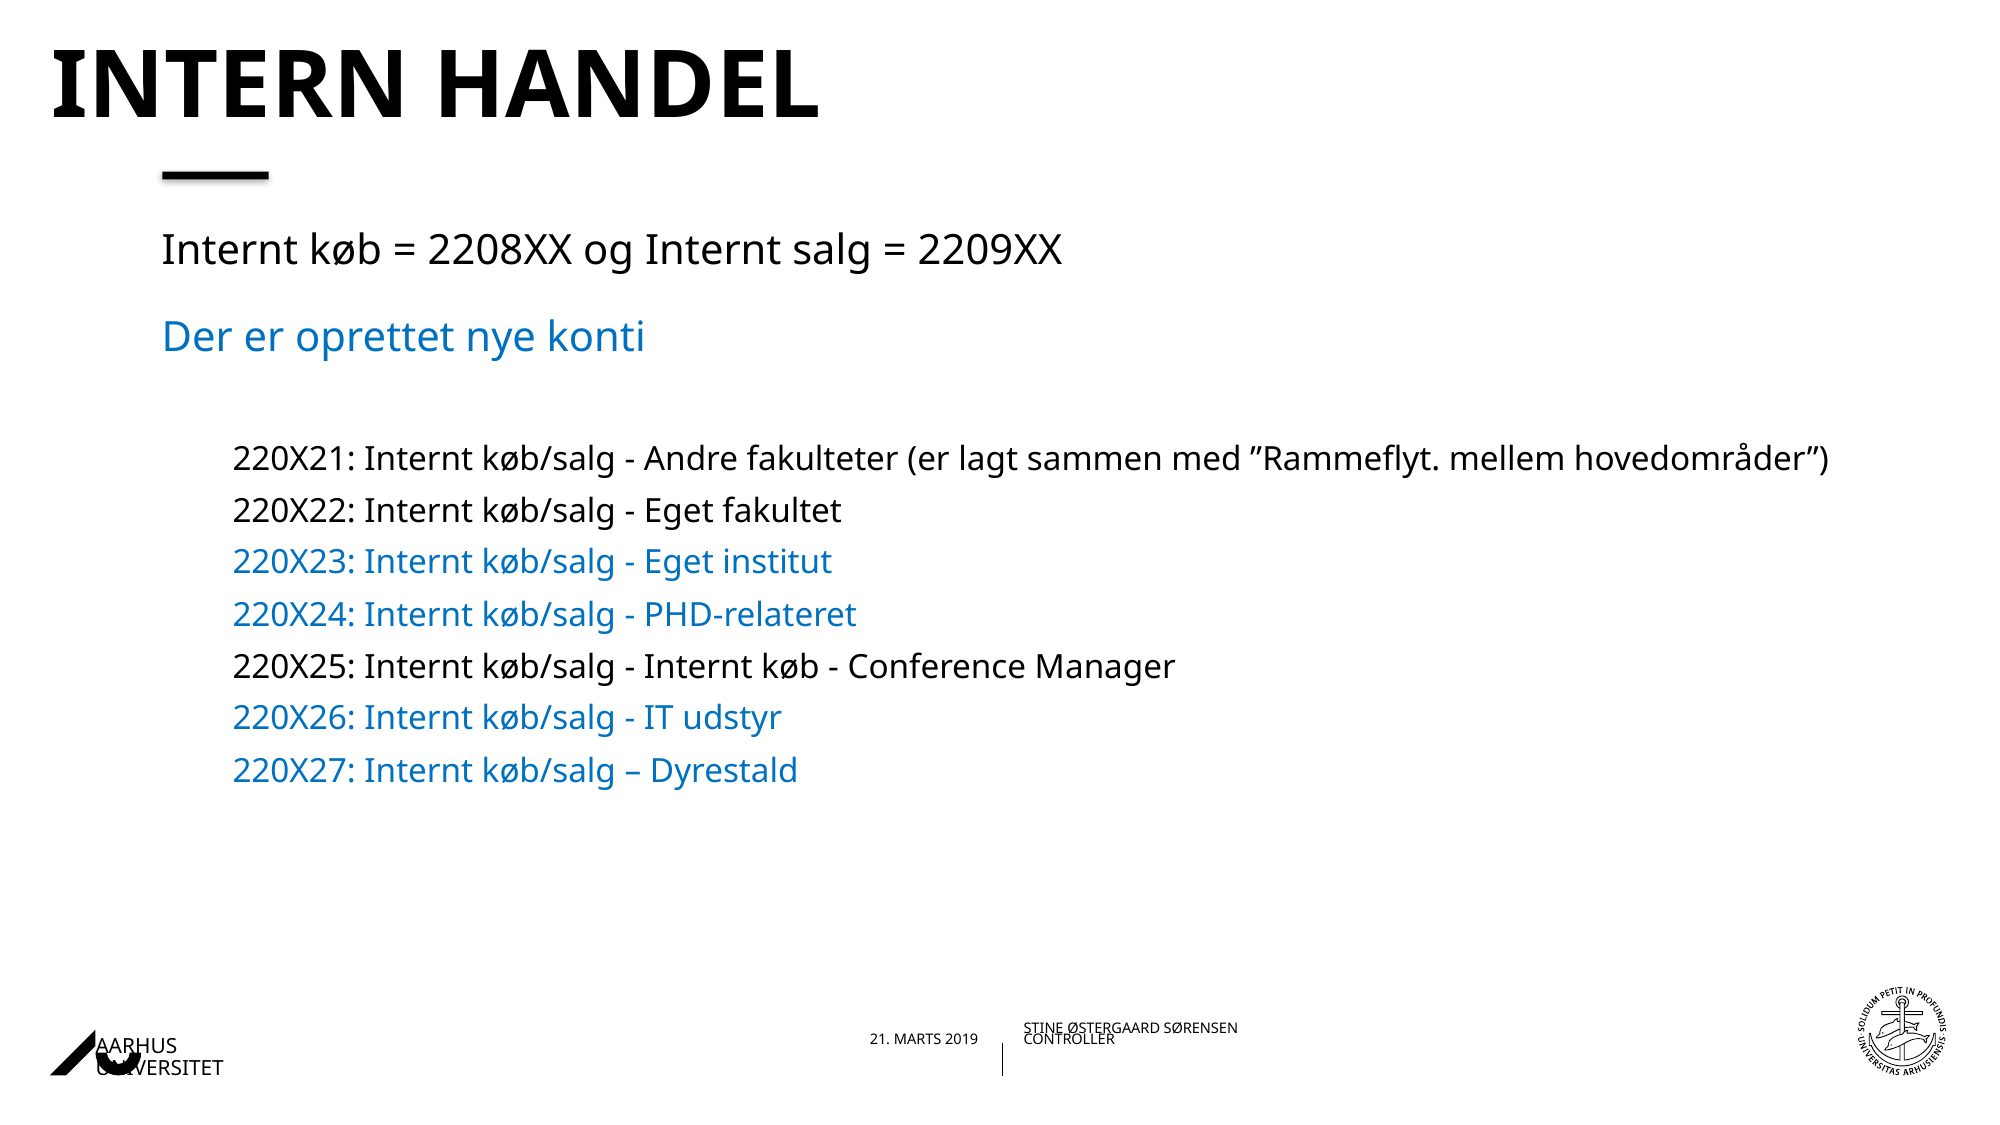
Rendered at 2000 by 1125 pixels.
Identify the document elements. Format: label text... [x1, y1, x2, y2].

list Internt køb = 2208XX og Internt salg = 2209XX Der er oprettet nye konti 220X21: Internt køb/salg - Andre fakulteter (er lagt sammen med ”Rammeflyt. mellem hovedområder”) 220X22: Internt køb/salg - Eget fakultet 220X23: Internt køb/salg - Eget institut 220X24: Internt køb/salg - PHD-relateret 220X25: Internt køb/salg - Internt køb - Conference Manager 220X26: Internt køb/salg - IT udstyr 220X27: Internt køb/salg – Dyrestald [161, 224, 1839, 968]
title Intern handel [51, 37, 1948, 162]
